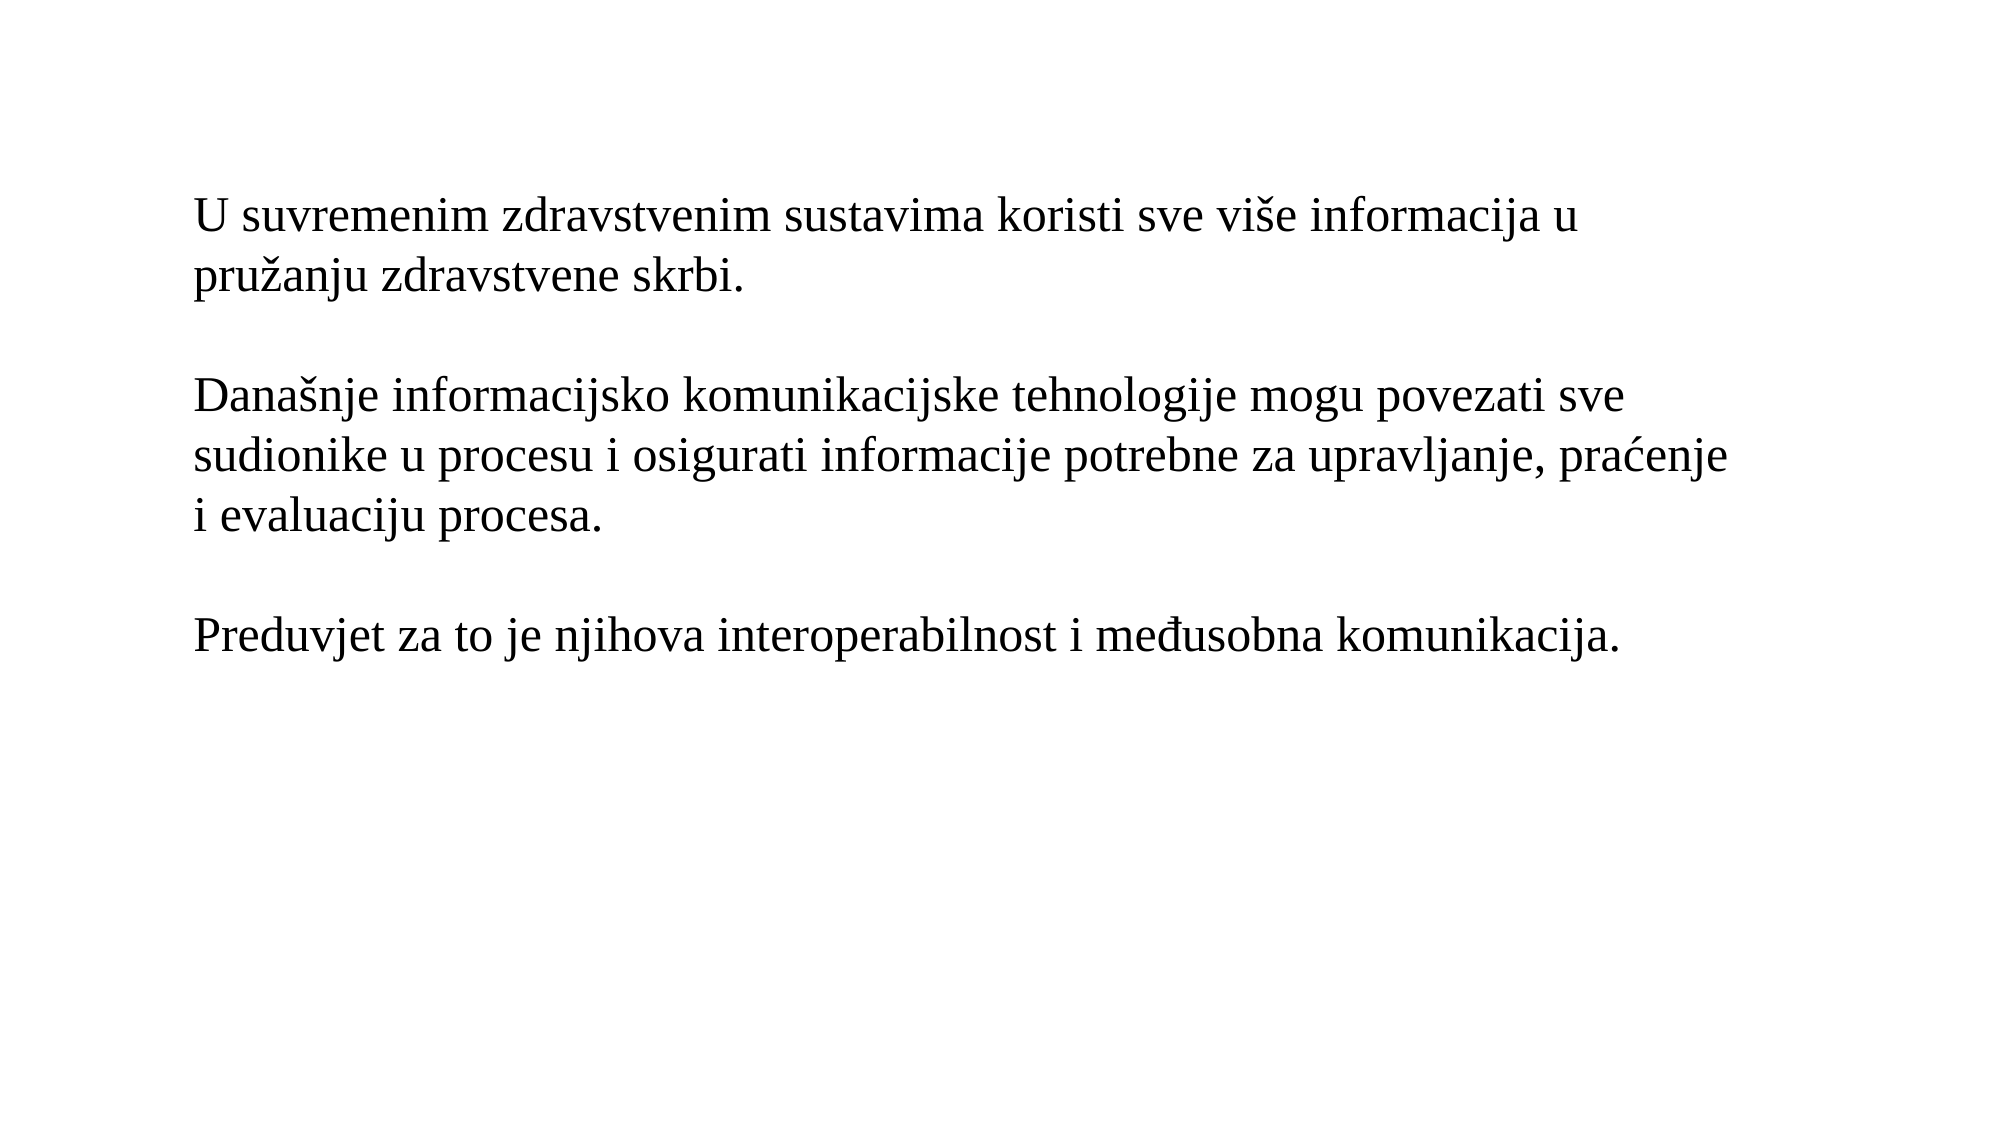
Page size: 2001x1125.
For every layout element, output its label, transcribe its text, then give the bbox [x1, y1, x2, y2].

text_box U suvremenim zdravstvenim sustavima koristi sve više informacija u pružanju zdravstvene skrbi. Današnje informacijsko komunikacijske tehnologije mogu povezati sve sudionike u procesu i osigurati informacije potrebne za upravljanje, praćenje i evaluaciju procesa. Preduvjet za to je njihova interoperabilnost i međusobna komunikacija. [178, 174, 1745, 669]
